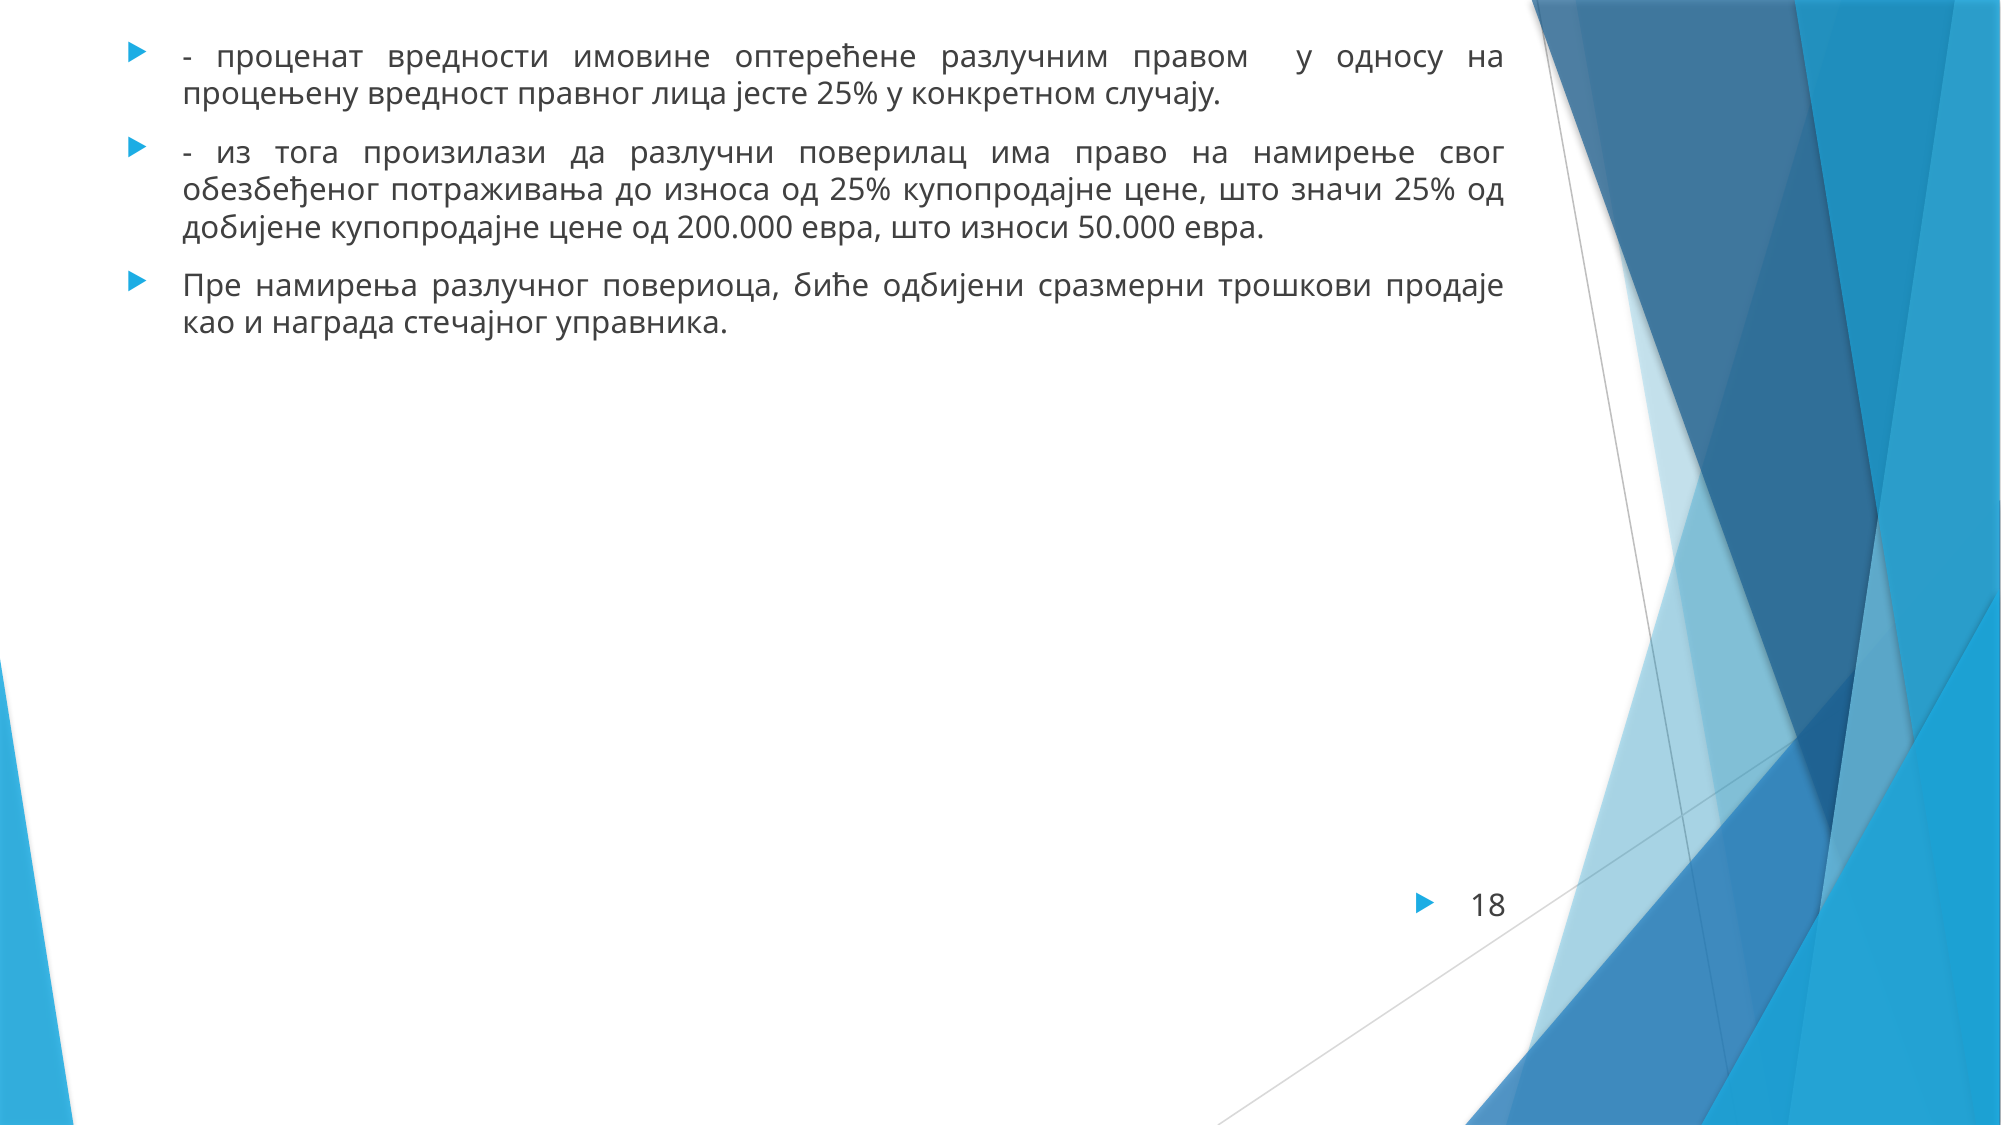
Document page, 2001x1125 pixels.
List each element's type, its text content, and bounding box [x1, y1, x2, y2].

list - проценат вредности имовине оптерећене разлучним правом у односу на процењену вредност правног лица јесте 25% у конкретном случају. - из тога произилази да разлучни поверилац има право на намирење свог обезбеђеног потраживања до износа од 25% купопродајне цене, што значи 25% од добијене купопродајне цене од 200.000 евра, што износи 50.000 евра. Пре намирења разлучног повериоца, биће одбијени сразмерни трошкови продаје као и награда стечајног управника. 18 [111, 28, 1522, 991]
